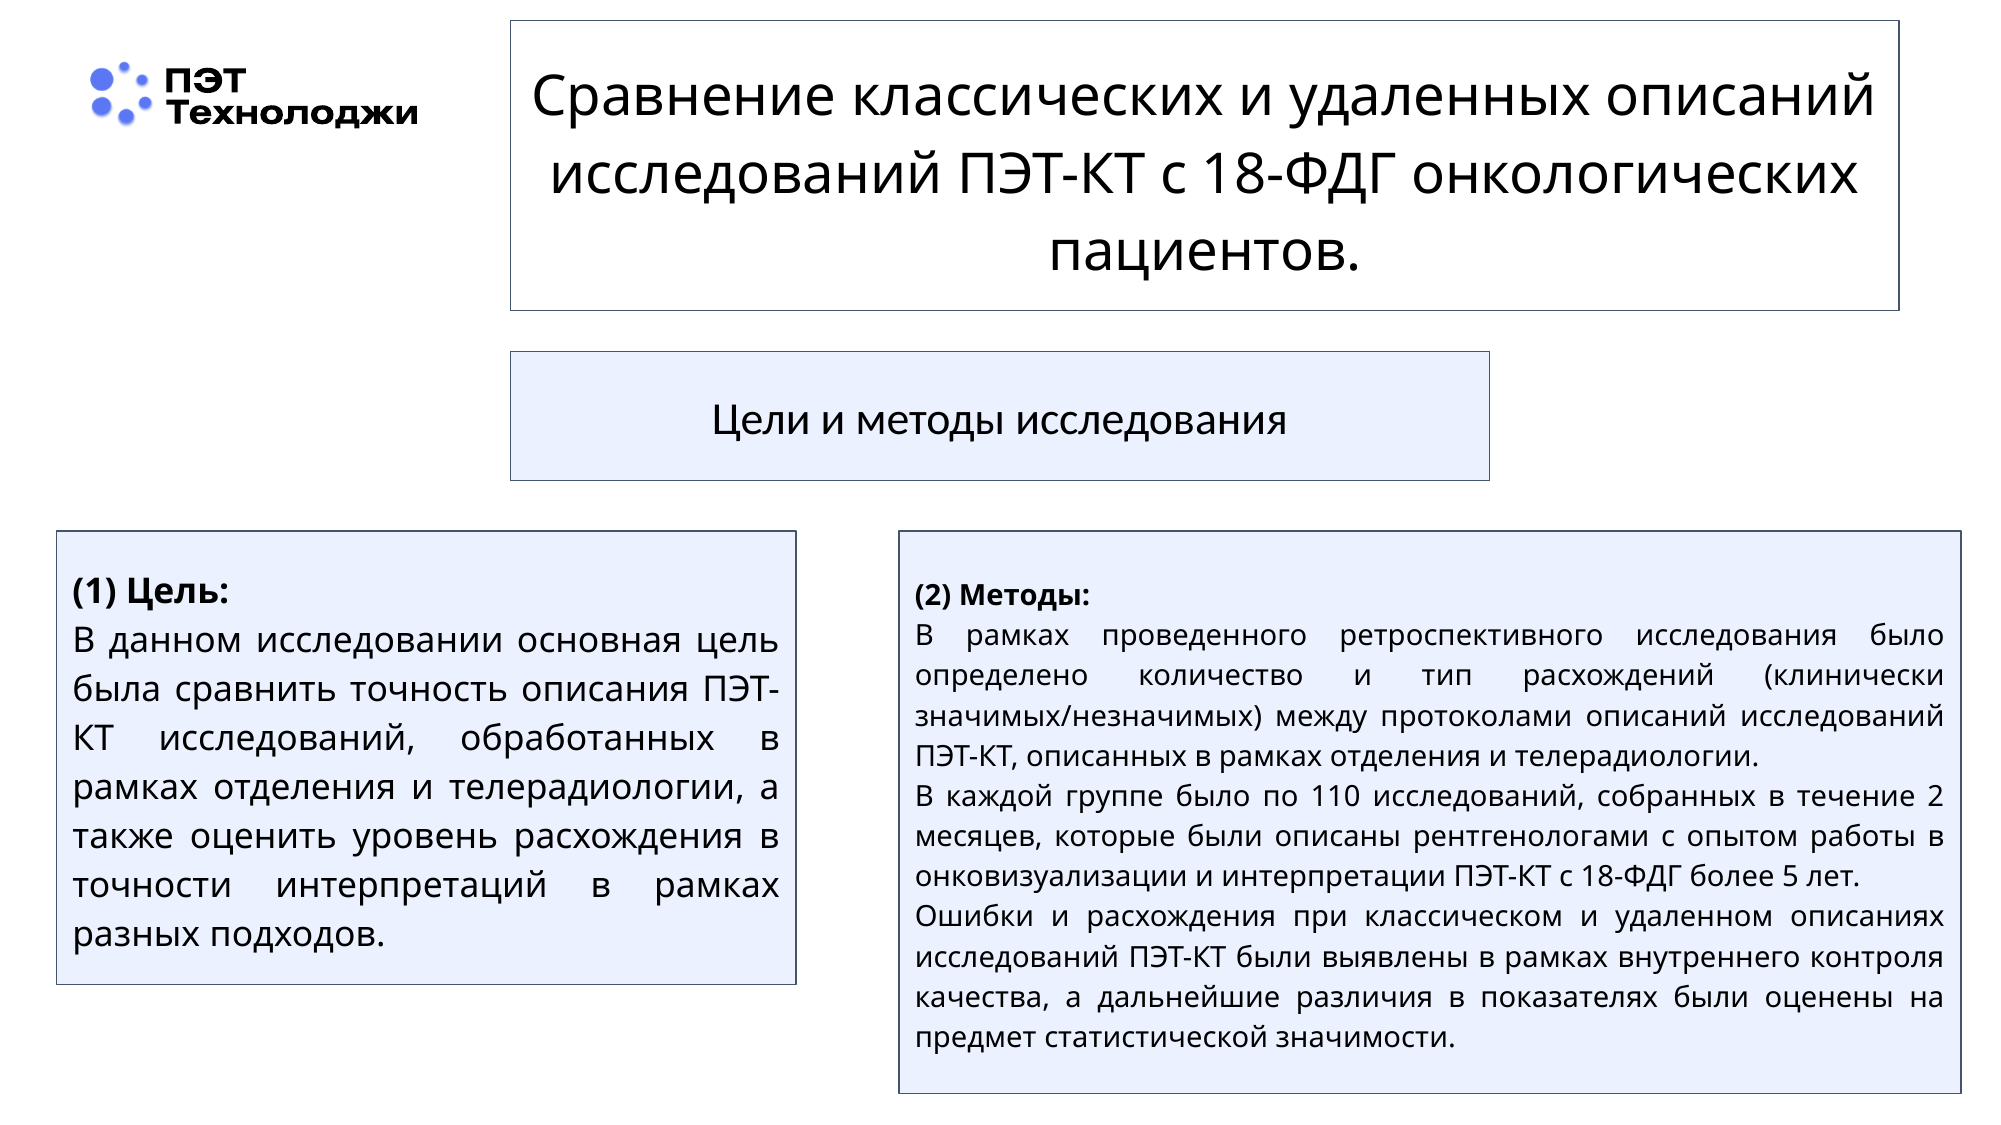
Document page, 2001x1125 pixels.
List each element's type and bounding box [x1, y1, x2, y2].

picture [84, 57, 157, 133]
text_box [898, 530, 1962, 1094]
text_box [56, 530, 797, 985]
text_box [510, 20, 1900, 311]
text_box [510, 351, 1490, 481]
